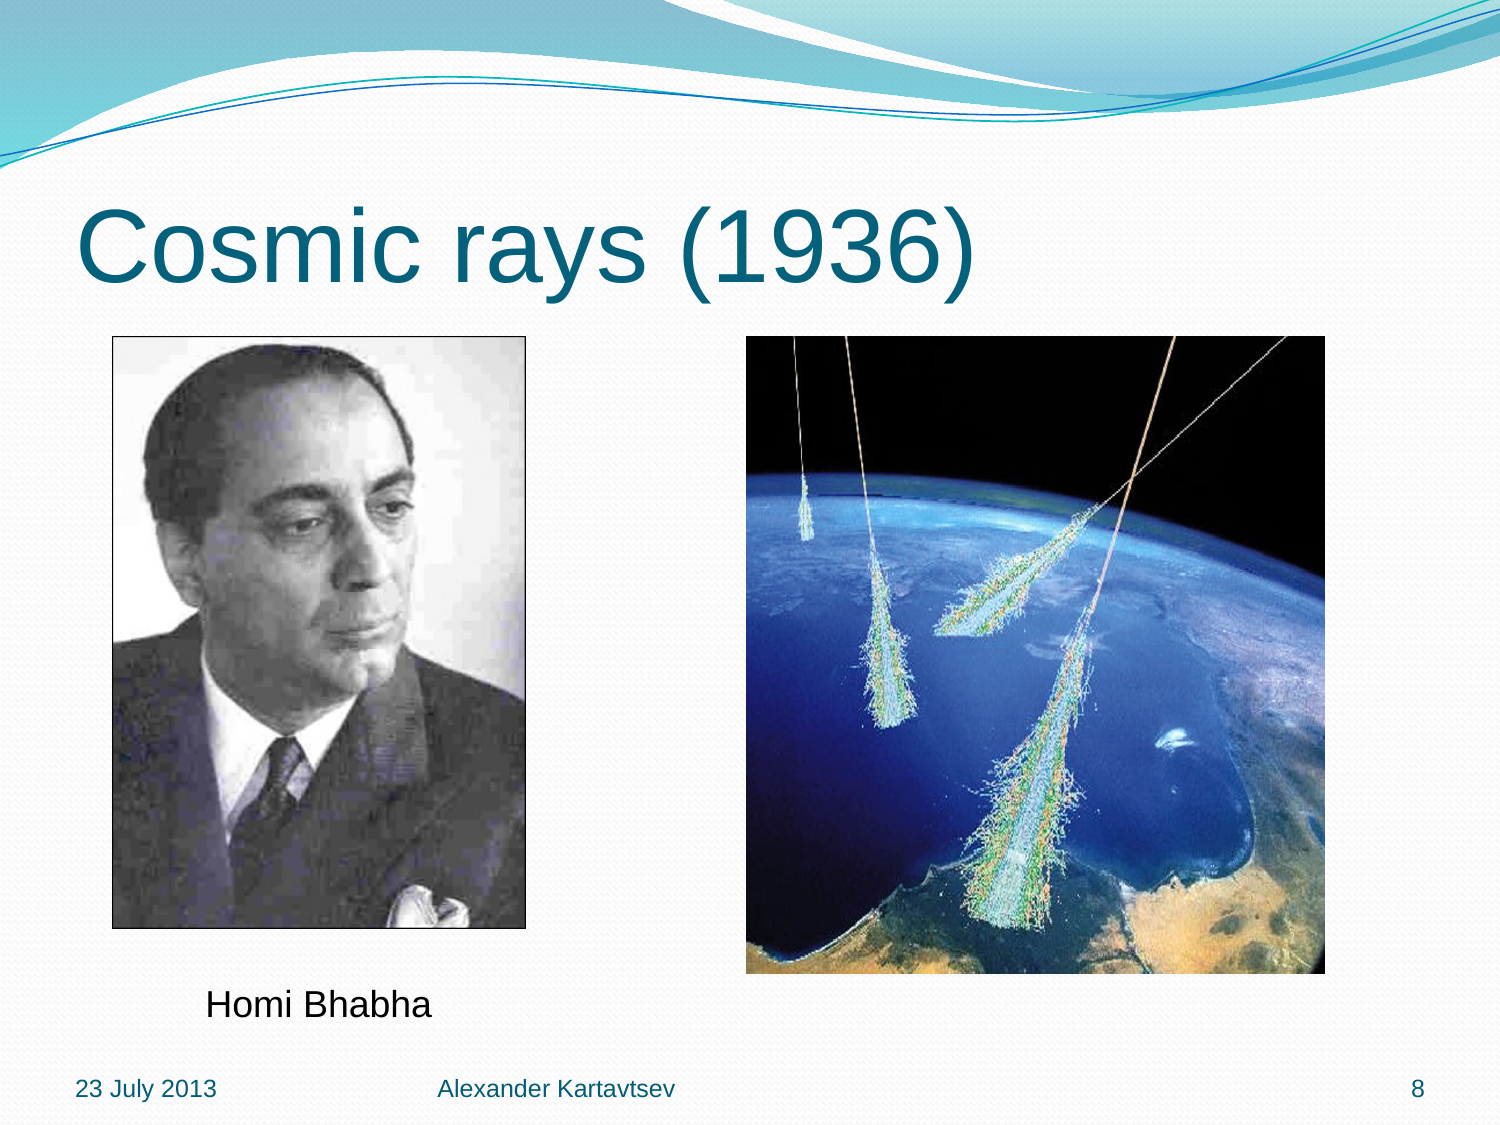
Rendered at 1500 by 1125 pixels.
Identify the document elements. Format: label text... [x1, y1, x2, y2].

footer Alexander Kartavtsev [437, 1042, 988, 1103]
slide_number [75, 1042, 425, 1103]
text_box Homi Bhabha [190, 972, 447, 1032]
slide_number 8 [1299, 1042, 1425, 1103]
picture [111, 336, 526, 929]
title Cosmic rays (1936) [75, 115, 1438, 303]
picture [745, 336, 1325, 975]
